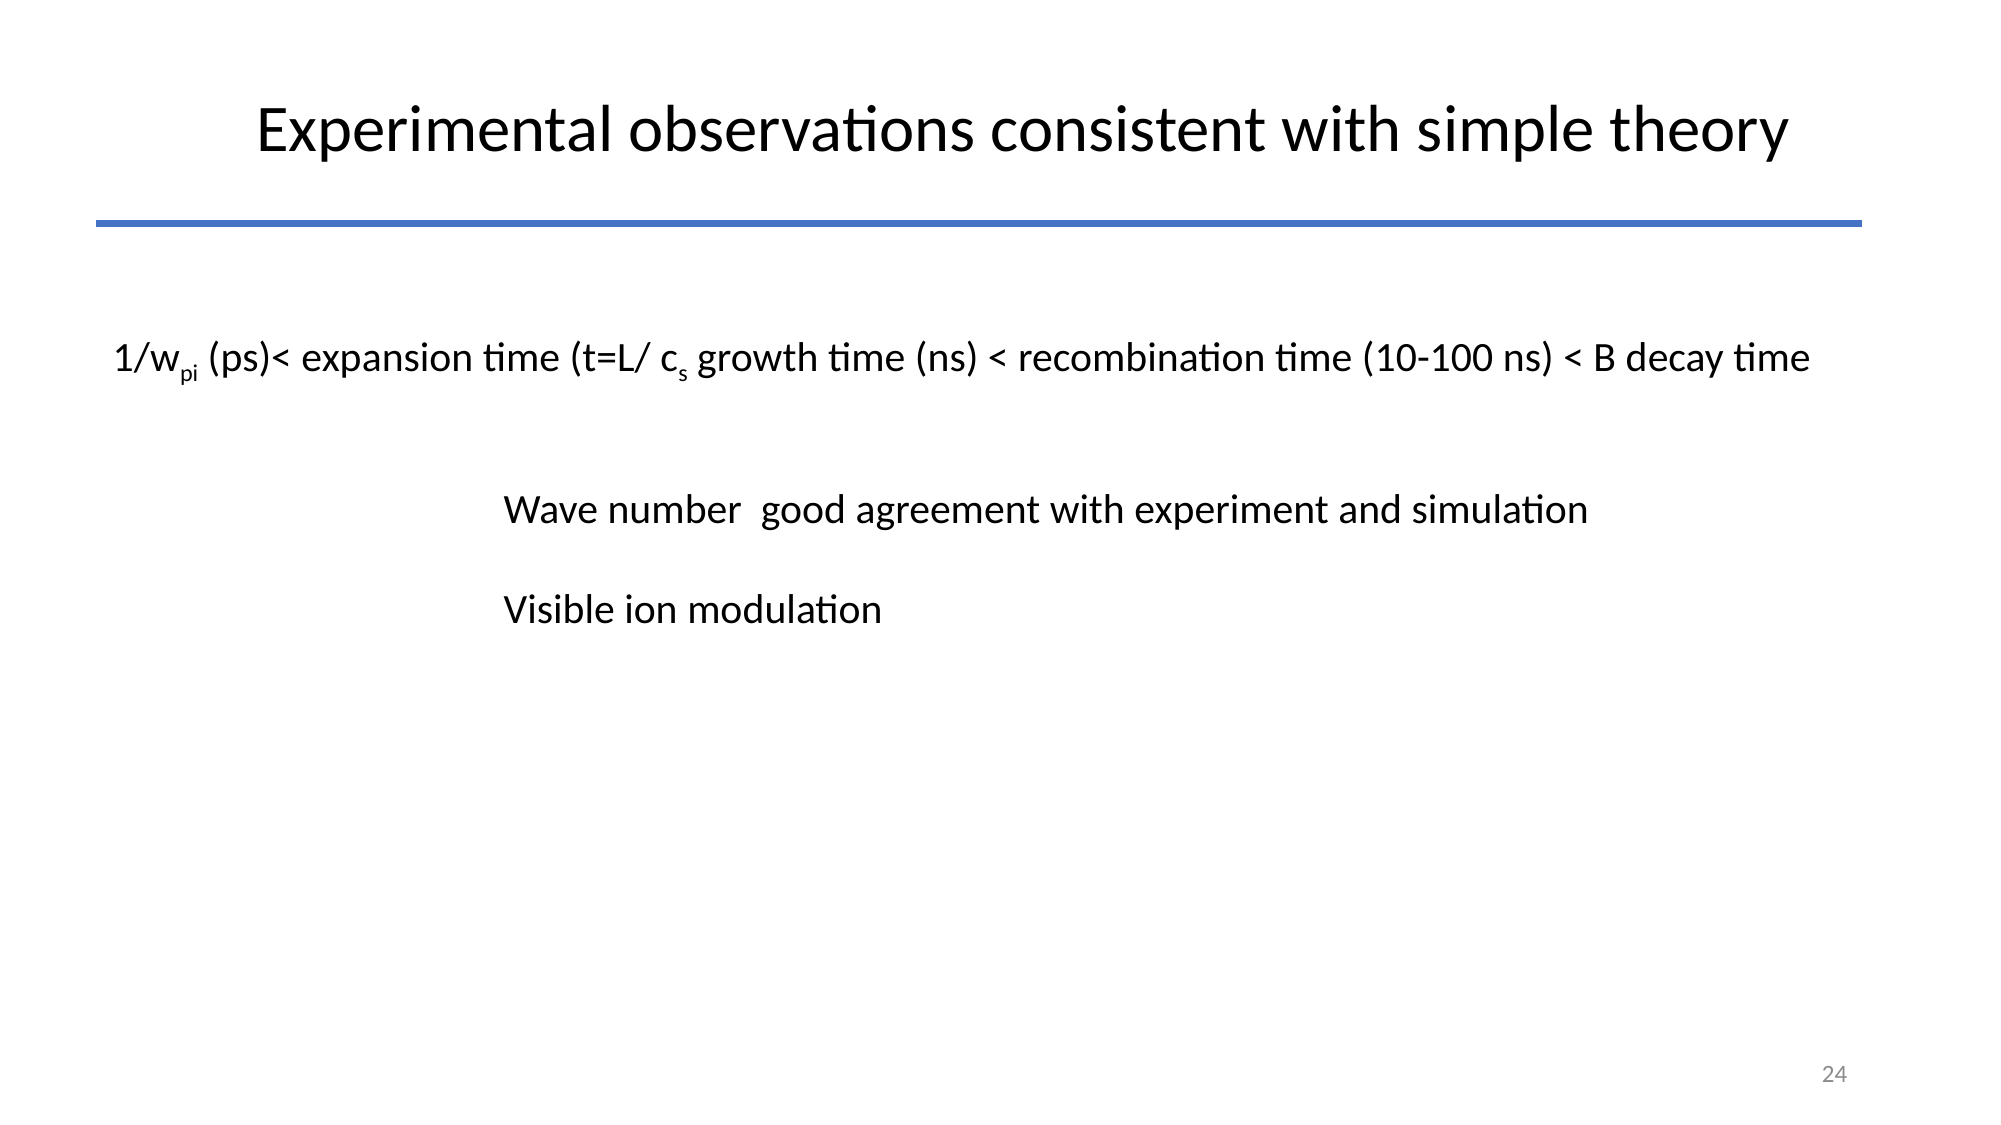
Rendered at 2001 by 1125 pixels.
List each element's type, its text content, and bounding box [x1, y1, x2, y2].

slide_number 24 [1412, 1042, 1863, 1103]
text_box Experimental observations consistent with simple theory [241, 77, 1806, 173]
